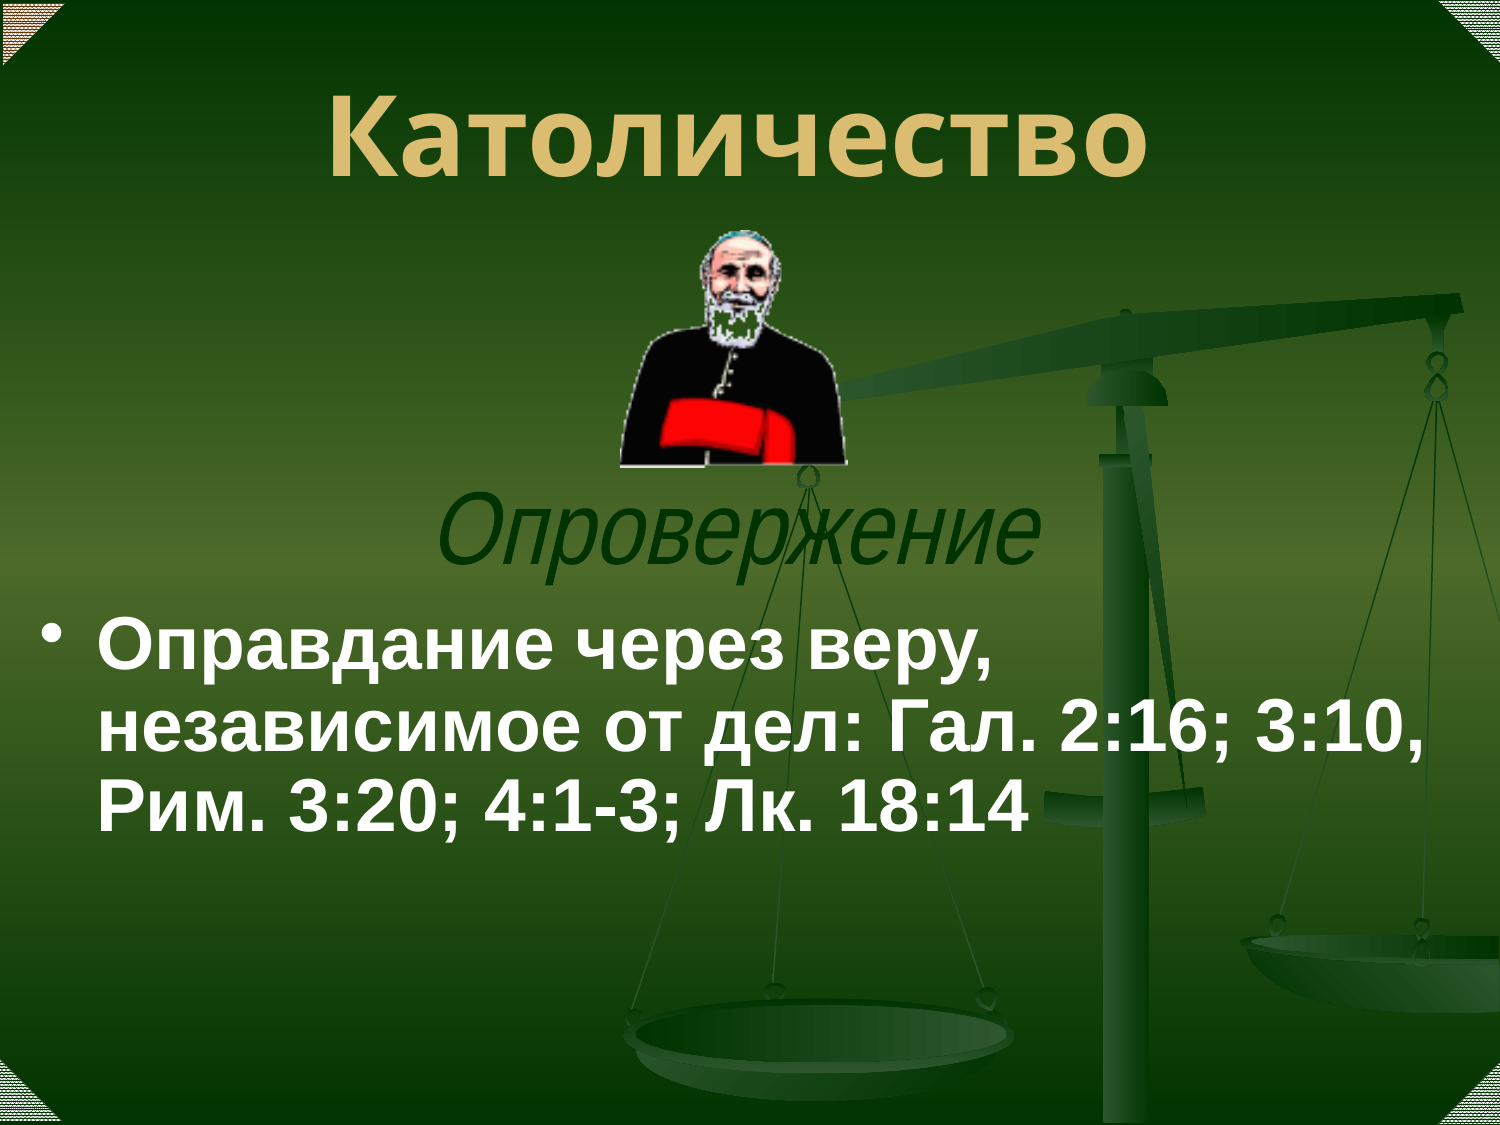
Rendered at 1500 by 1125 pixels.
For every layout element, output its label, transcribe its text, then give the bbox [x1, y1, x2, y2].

text_box Оправдание через веру, независимое от дел: Гал. 2:16; 3:10, Рим. 3:20; 4:1-3; Лк. 18:14 [24, 597, 1447, 761]
title Католичество [99, 37, 1375, 225]
text_box [0, 1059, 63, 1122]
picture [619, 230, 849, 469]
text_box [1437, 1062, 1500, 1125]
text_box [2, 2, 66, 66]
text_box [1437, 0, 1500, 63]
